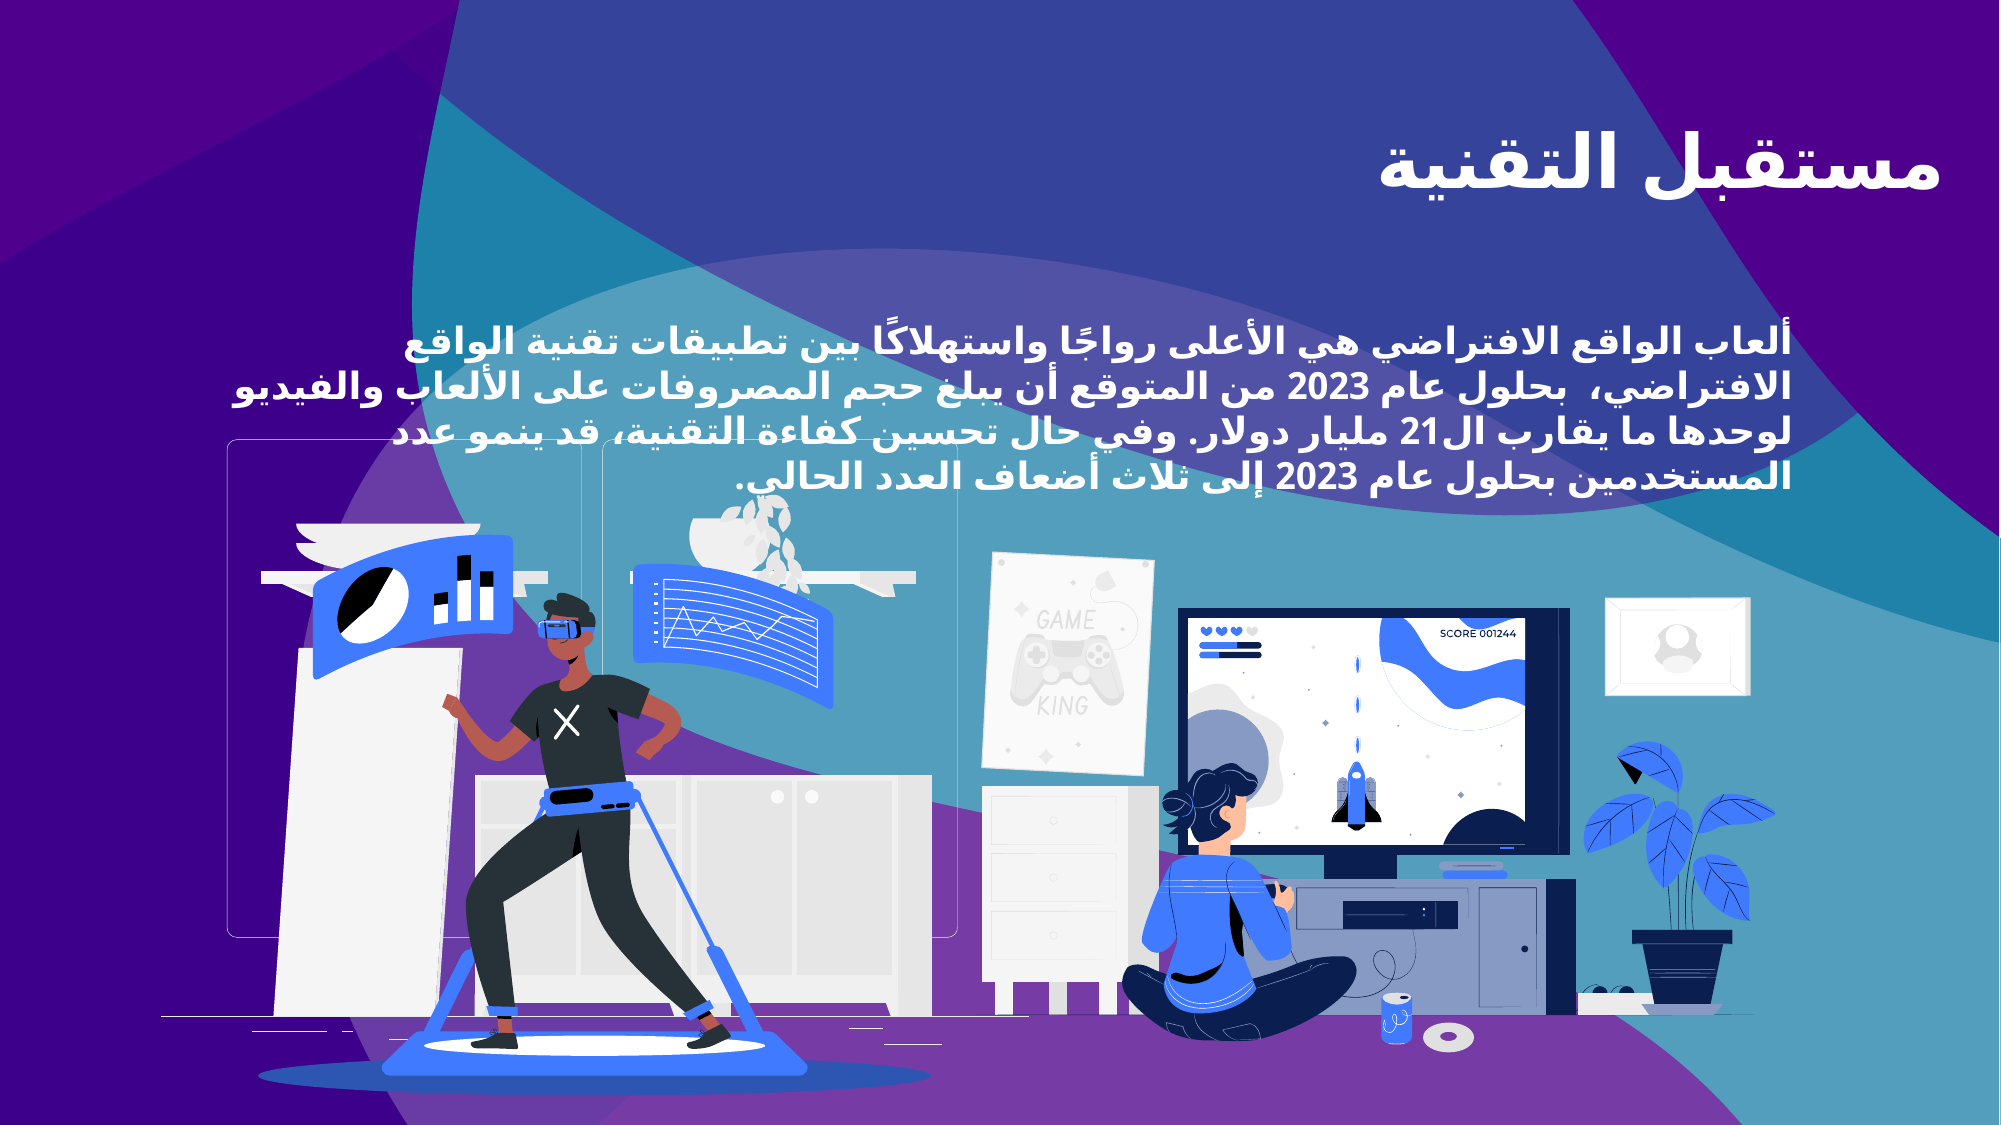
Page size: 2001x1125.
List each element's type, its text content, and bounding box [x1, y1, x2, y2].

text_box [160, 439, 1029, 1096]
text_box مستقبل التقنية [1361, 106, 1961, 212]
text_box ألعاب الواقع الافتراضي هي الأعلى رواجًا واستهلاكًا بين تطبيقات تقنية الواقع الافتراضي، بحلول عام 2023 من المتوقع أن يبلغ حجم المصروفات على الألعاب والفيديو لوحدها ما يقارب ال21 مليار دولار. وفي حال تحسين كفاءة التقنية، قد ينمو عدد المستخدمين بحلول عام 2023 إلى ثلاث أضعاف العدد الحالي. [192, 309, 1808, 505]
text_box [975, 551, 1777, 1053]
